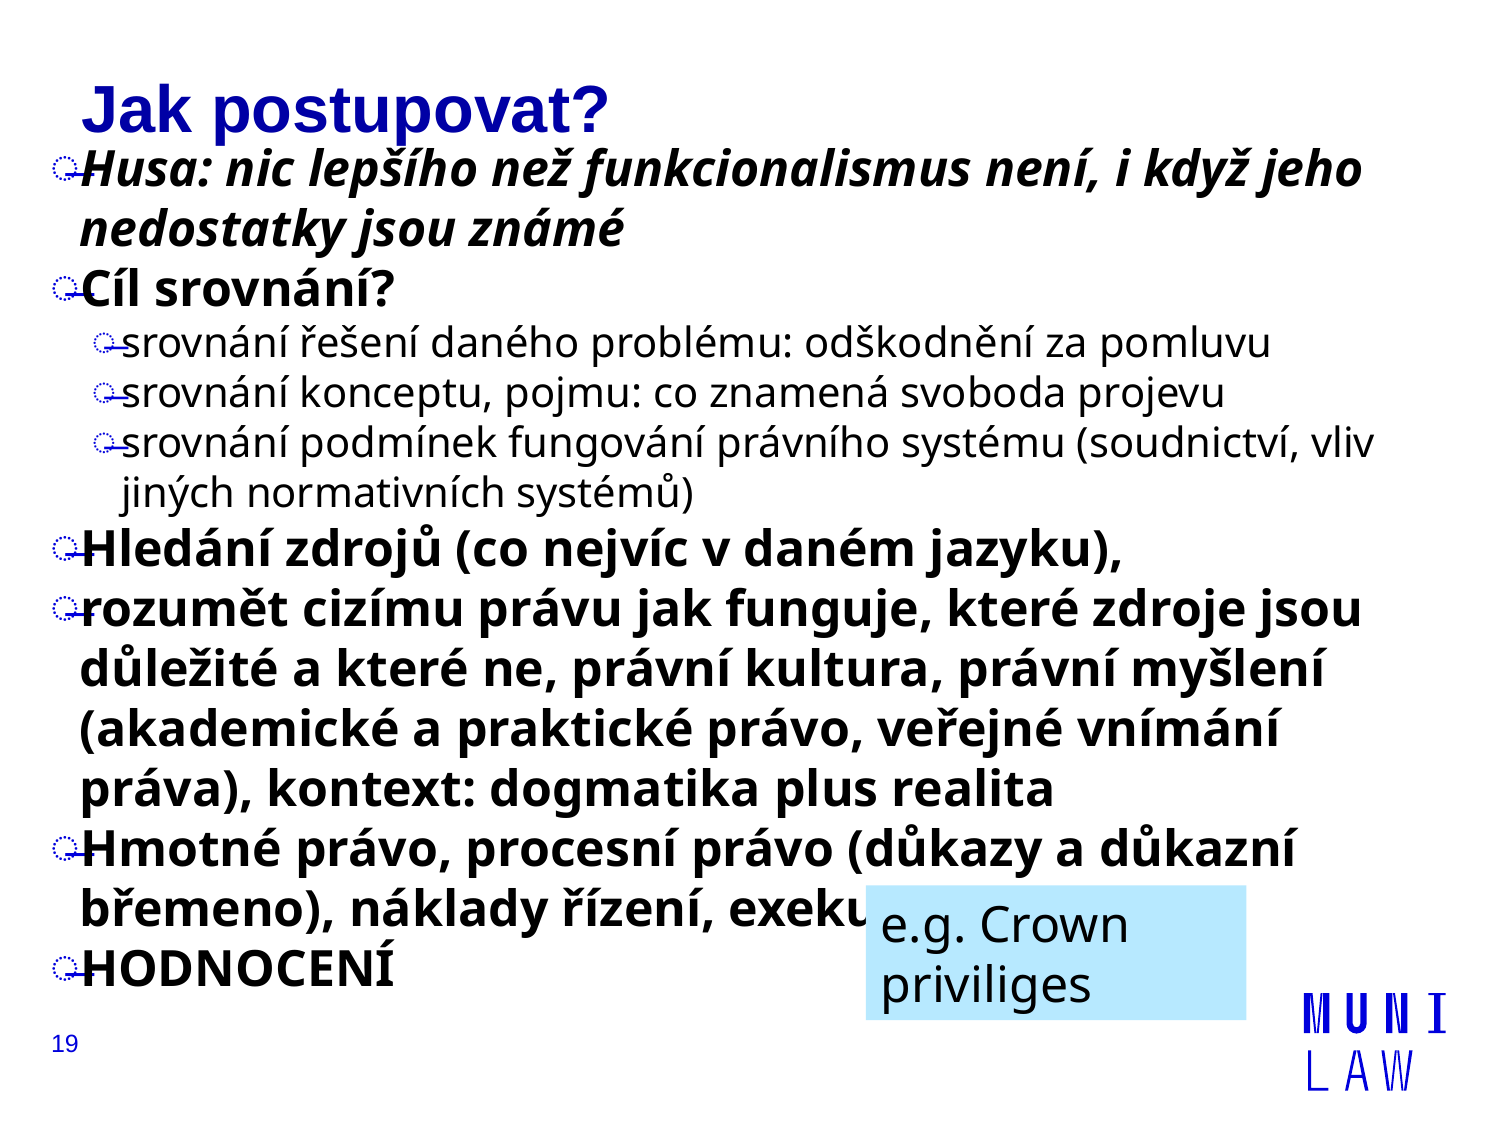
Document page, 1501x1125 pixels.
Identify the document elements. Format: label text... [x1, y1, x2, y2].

slide_number 19 [50, 1021, 82, 1063]
text_box e.g. Crown priviliges [865, 885, 1247, 1021]
title Jak postupovat? [81, 62, 1406, 136]
list Husa: nic lepšího než funkcionalismus není, i když jeho nedostatky jsou známé Cíl srovnání? srovnání řešení daného problému: odškodnění za pomluvu srovnání konceptu, pojmu: co znamená svoboda projevu srovnání podmínek fungování právního systému (soudnictví, vliv jiných normativních systémů) Hledání zdrojů (co nejvíc v daném jazyku), rozumět cizímu právu jak funguje, které zdroje jsou důležité a které ne, právní kultura, právní myšlení (akademické a praktické právo, veřejné vnímání práva), kontext: dogmatika plus realita Hmotné právo, procesní právo (důkazy a důkazní břemeno), náklady řízení, exekuce atd. HODNOCENÍ [38, 136, 1463, 965]
